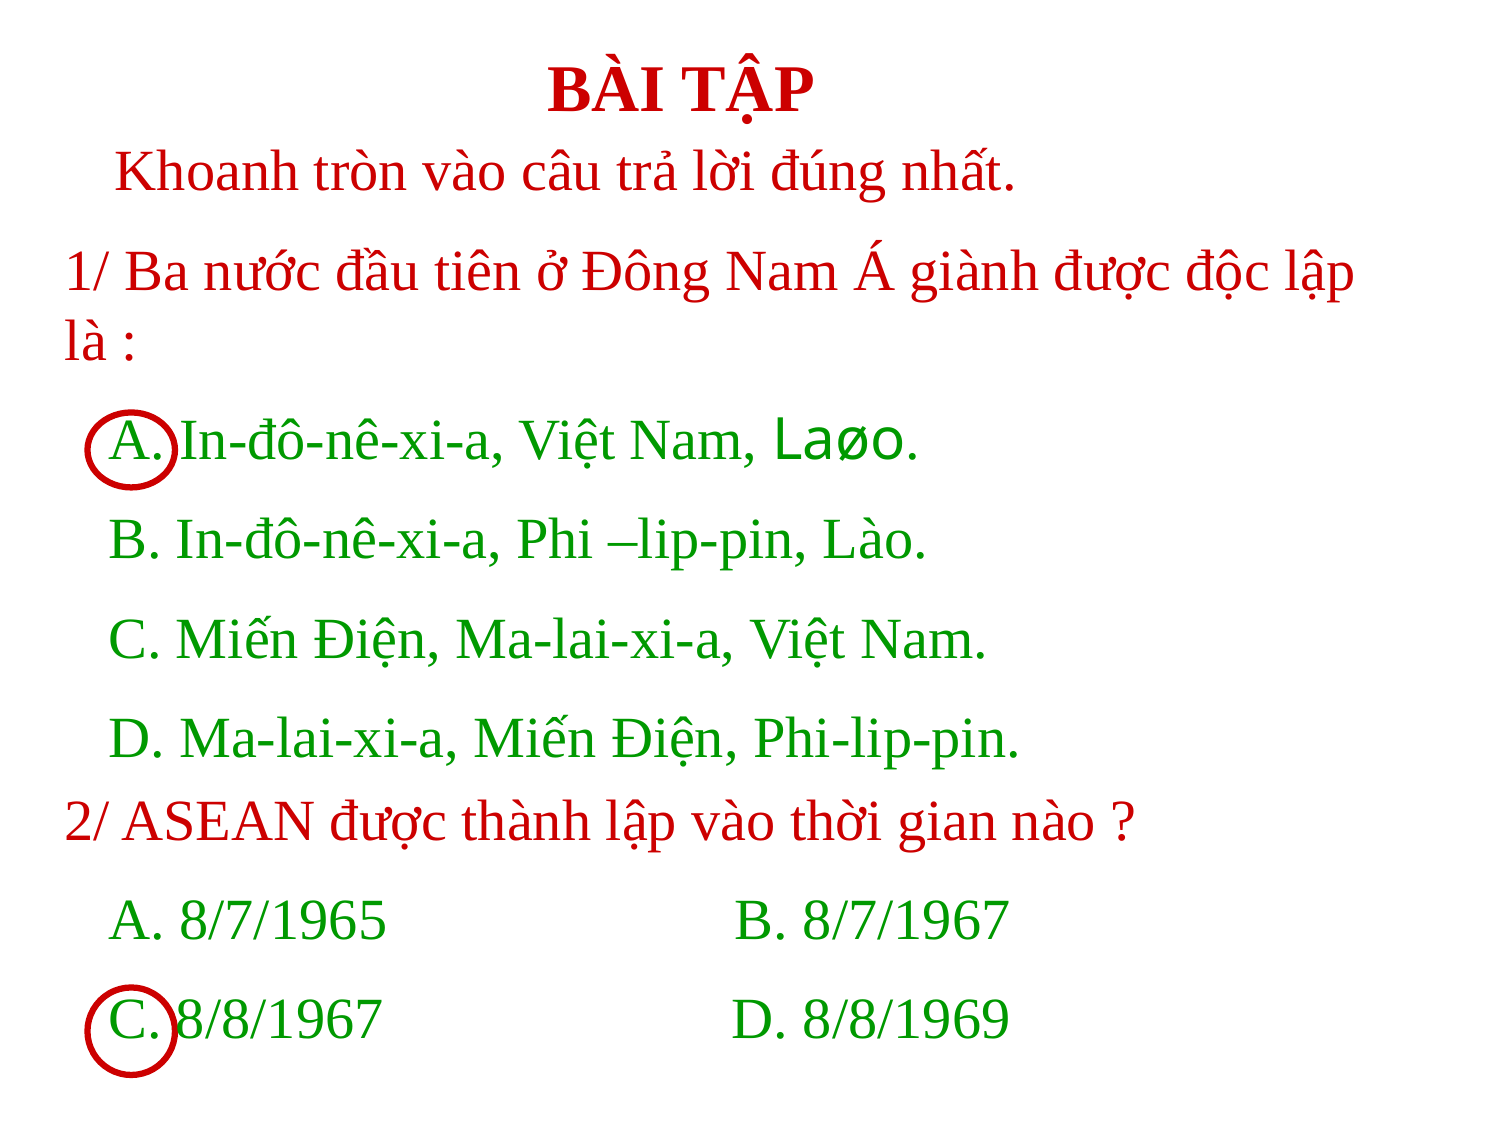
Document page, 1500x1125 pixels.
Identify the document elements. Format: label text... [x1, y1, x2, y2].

text_box 1/ Ba nước đầu tiên ở Đông Nam Á giành được độc lập là : A. In-đô-nê-xi-a, Việt Nam, Laøo. B. In-đô-nê-xi-a, Phi –lip-pin, Lào. C. Miến Điện, Ma-lai-xi-a, Việt Nam. D. Ma-lai-xi-a, Miến Điện, Phi-lip-pin. [49, 224, 1388, 774]
text_box 2/ ASEAN được thành lập vào thời gian nào ? A. 8/7/1965 B. 8/7/1967 C. 8/8/1967 D. 8/8/1969 [49, 774, 1388, 1058]
text_box [87, 412, 175, 488]
text_box Khoanh tròn vào câu trả lời đúng nhất. [99, 125, 1188, 210]
text_box BÀI TẬP [424, 37, 938, 125]
text_box [96, 1058, 166, 1075]
